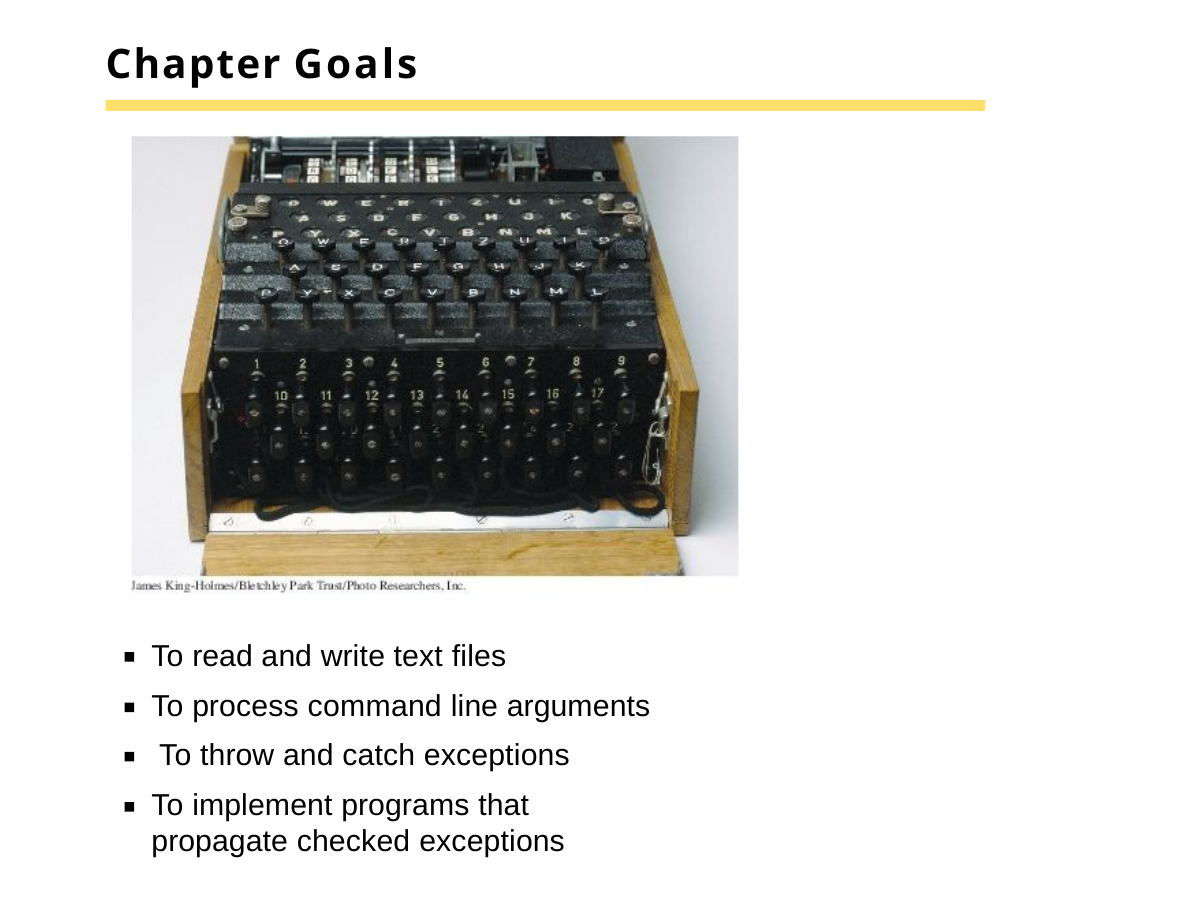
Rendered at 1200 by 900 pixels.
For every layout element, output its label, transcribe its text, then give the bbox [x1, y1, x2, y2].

text_box [124, 702, 135, 713]
text_box [124, 652, 135, 662]
text_box To read and write text files To process command line arguments To throw and catch exceptions To implement programs that propagate checked exceptions [149, 635, 959, 858]
title Chapter Goals [103, 38, 1097, 189]
text_box [124, 802, 135, 812]
text_box [124, 751, 135, 762]
text_box [131, 135, 739, 609]
